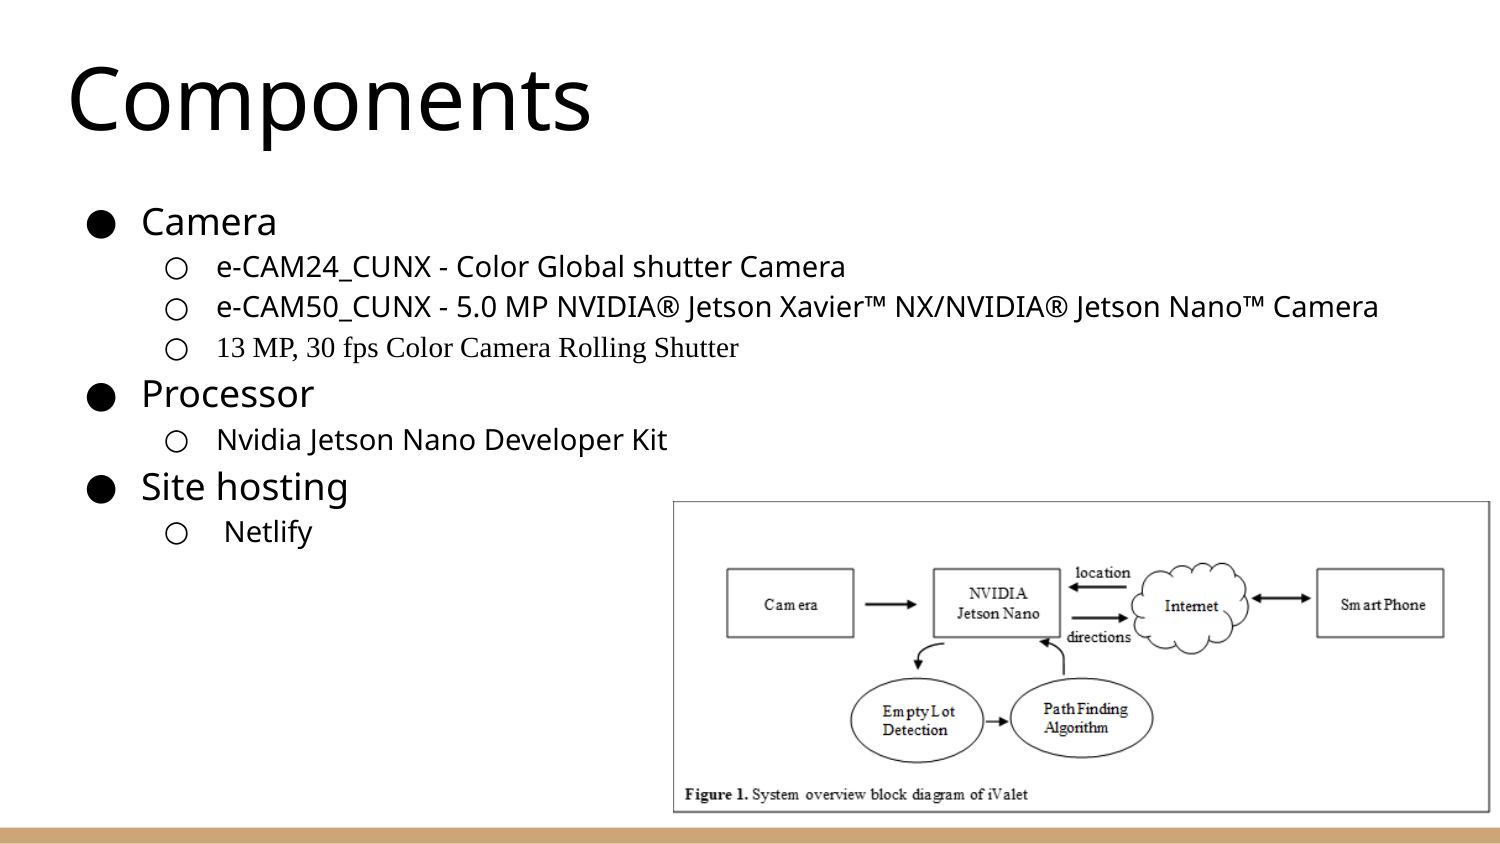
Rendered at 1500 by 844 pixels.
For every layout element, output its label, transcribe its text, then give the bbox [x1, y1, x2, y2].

title Components [51, 26, 1449, 164]
list Camera e-CAM24_CUNX - Color Global shutter Camera e-CAM50_CUNX - 5.0 MP NVIDIA® Jetson Xavier™ NX/NVIDIA® Jetson Nano™ Camera 13 MP, 30 fps Color Camera Rolling Shutter Processor Nvidia Jetson Nano Developer Kit Site hosting Netlify [51, 175, 1449, 727]
picture [672, 501, 1493, 818]
